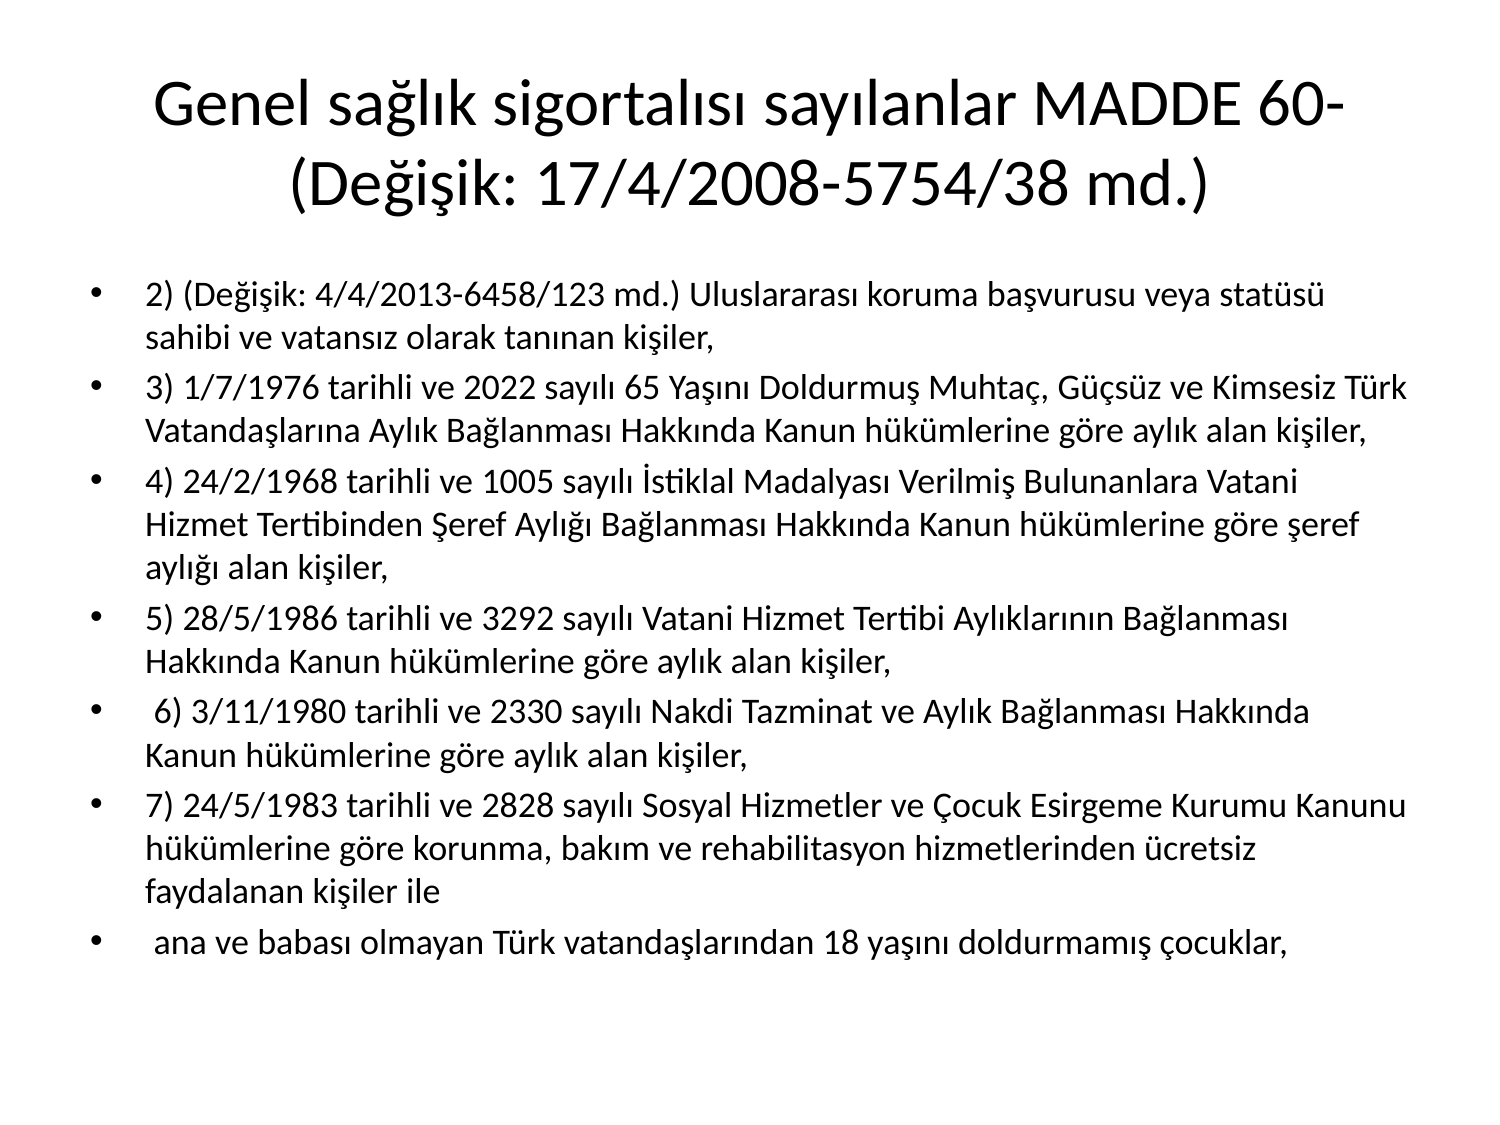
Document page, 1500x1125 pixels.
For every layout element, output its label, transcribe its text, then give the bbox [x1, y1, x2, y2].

title Genel sağlık sigortalısı sayılanlar MADDE 60- (Değişik: 17/4/2008-5754/38 md.) [75, 45, 1425, 233]
list 2) (Değişik: 4/4/2013-6458/123 md.) Uluslararası koruma başvurusu veya statüsü sahibi ve vatansız olarak tanınan kişiler, 3) 1/7/1976 tarihli ve 2022 sayılı 65 Yaşını Doldurmuş Muhtaç, Güçsüz ve Kimsesiz Türk Vatandaşlarına Aylık Bağlanması Hakkında Kanun hükümlerine göre aylık alan kişiler, 4) 24/2/1968 tarihli ve 1005 sayılı İstiklal Madalyası Verilmiş Bulunanlara Vatani Hizmet Tertibinden Şeref Aylığı Bağlanması Hakkında Kanun hükümlerine göre şeref aylığı alan kişiler, 5) 28/5/1986 tarihli ve 3292 sayılı Vatani Hizmet Tertibi Aylıklarının Bağlanması Hakkında Kanun hükümlerine göre aylık alan kişiler, 6) 3/11/1980 tarihli ve 2330 sayılı Nakdi Tazminat ve Aylık Bağlanması Hakkında Kanun hükümlerine göre aylık alan kişiler, 7) 24/5/1983 tarihli ve 2828 sayılı Sosyal Hizmetler ve Çocuk Esirgeme Kurumu Kanunu hükümlerine göre korunma, bakım ve rehabilitasyon hizmetlerinden ücretsiz faydalanan kişiler ile ana ve babası olmayan Türk vatandaşlarından 18 yaşını doldurmamış çocuklar, [75, 262, 1425, 1005]
